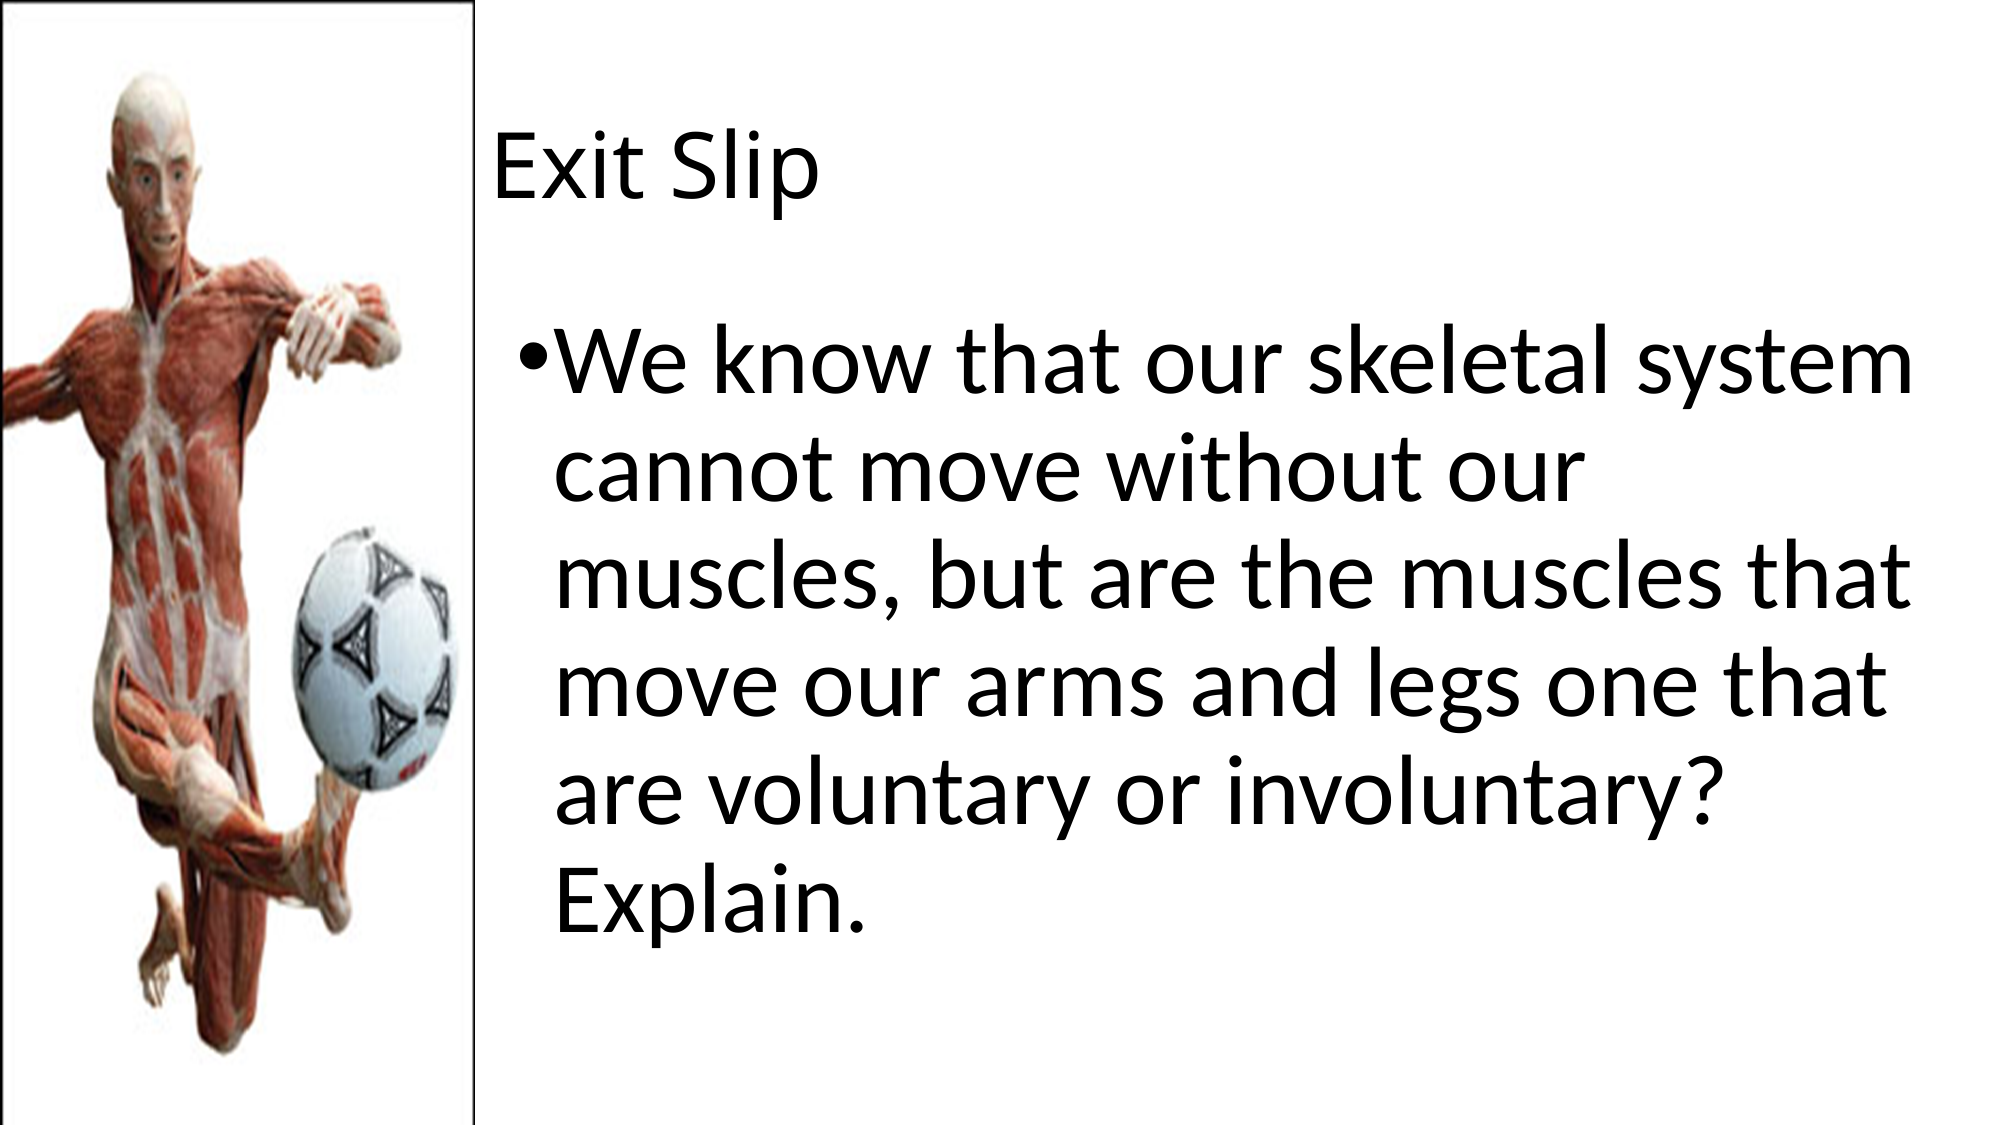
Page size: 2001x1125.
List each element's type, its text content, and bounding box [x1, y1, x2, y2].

list We know that our skeletal system cannot move without our muscles, but are the muscles that move our arms and legs one that are voluntary or involuntary? Explain. [501, 299, 1963, 1014]
title Exit Slip [475, 59, 1863, 278]
picture [0, 0, 475, 1125]
